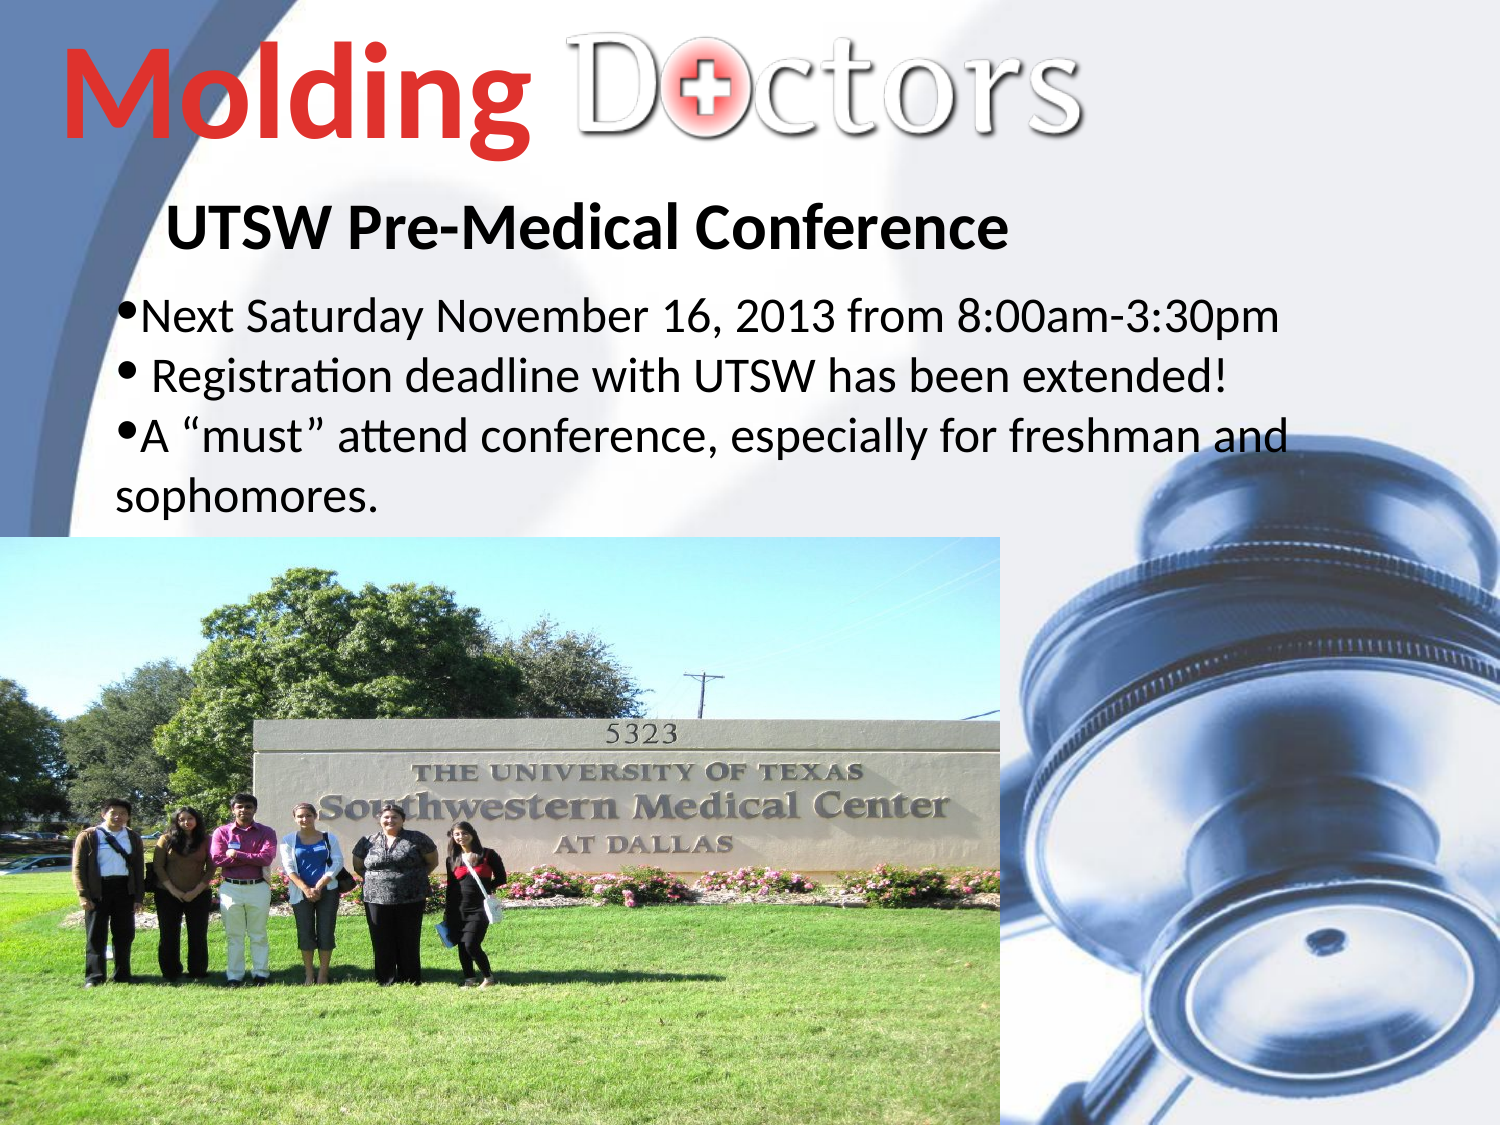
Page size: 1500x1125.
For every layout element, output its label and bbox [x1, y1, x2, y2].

picture [0, 0, 1500, 1125]
text_box [37, 0, 1088, 176]
